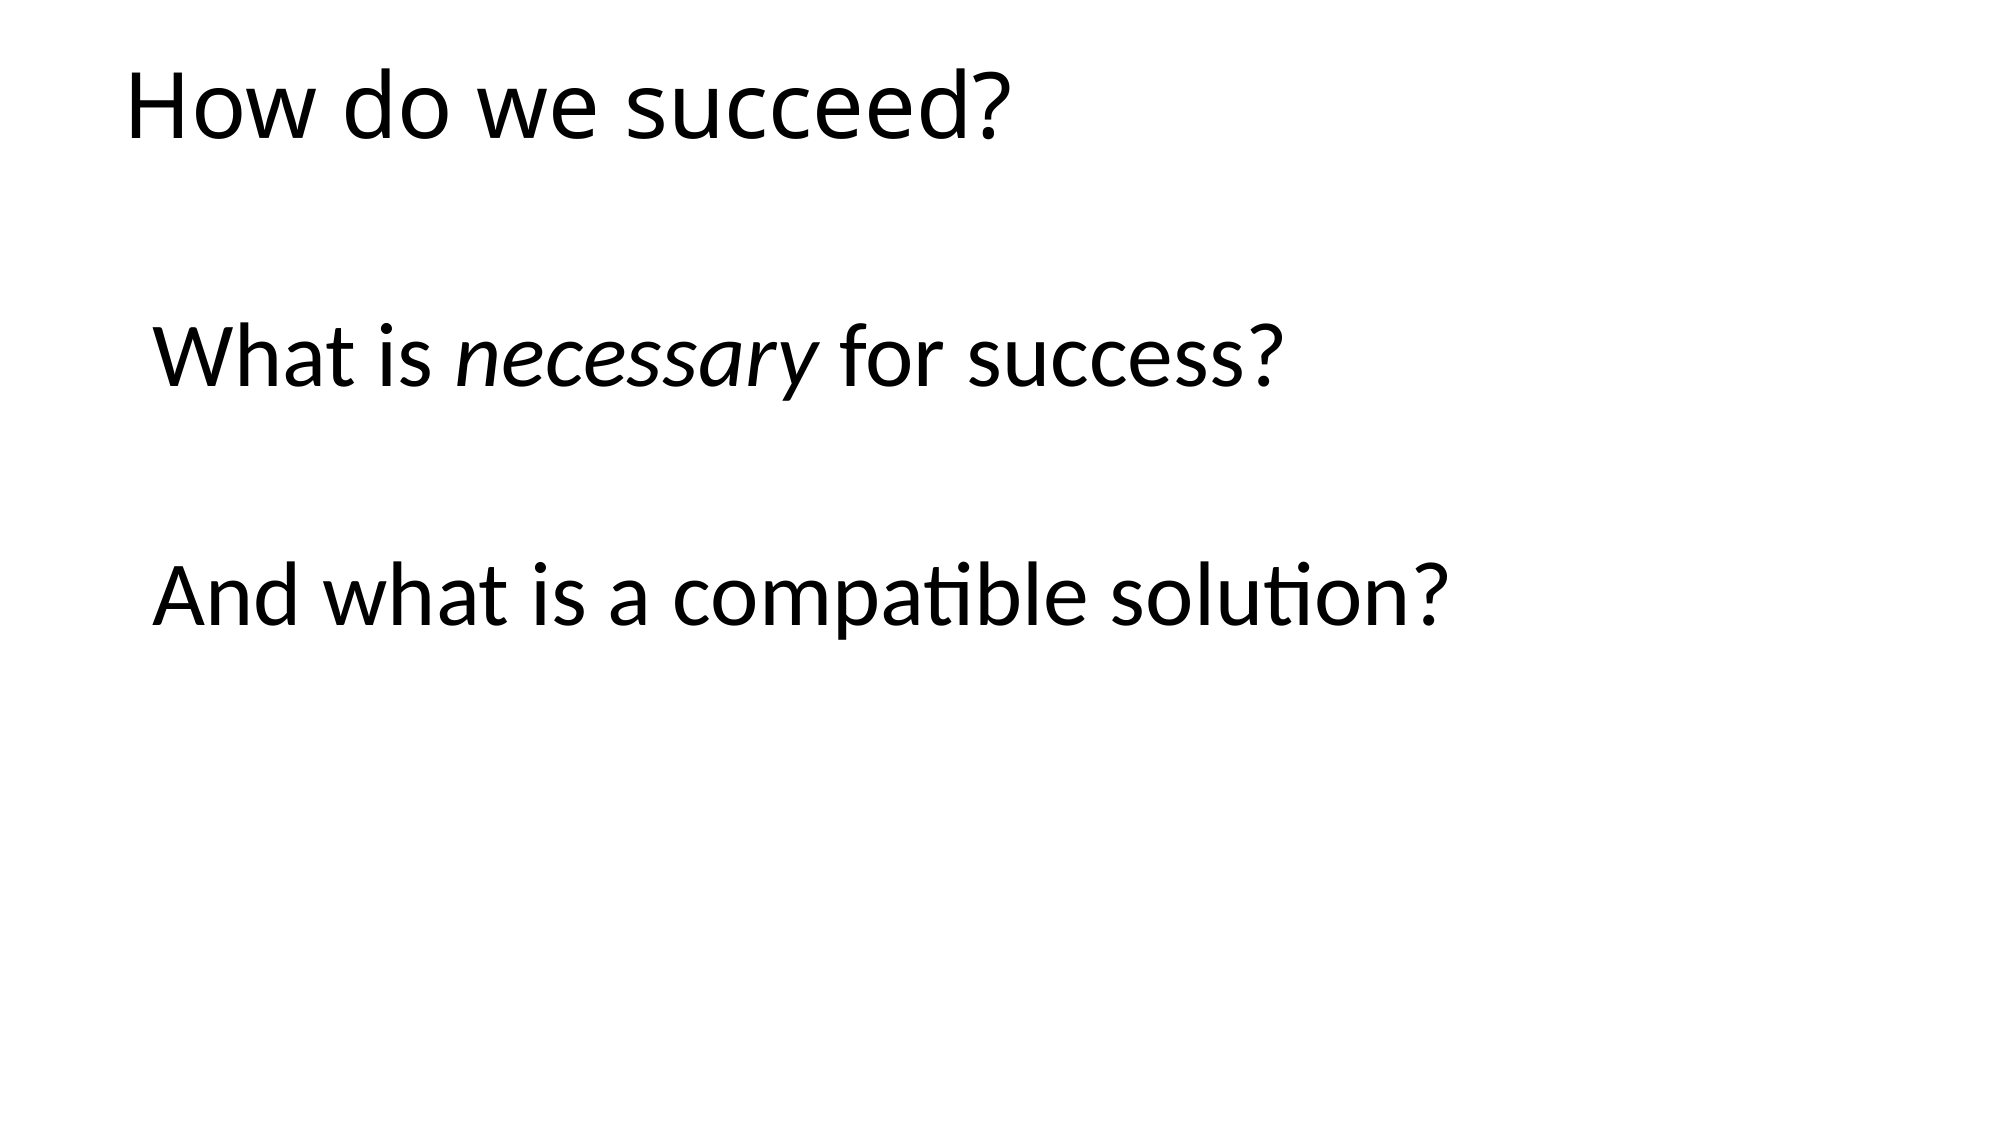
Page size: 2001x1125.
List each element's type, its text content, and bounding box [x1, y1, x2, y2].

list What is necessary for success? And what is a compatible solution? [137, 299, 1863, 1014]
title How do we succeed? [108, 0, 1834, 218]
